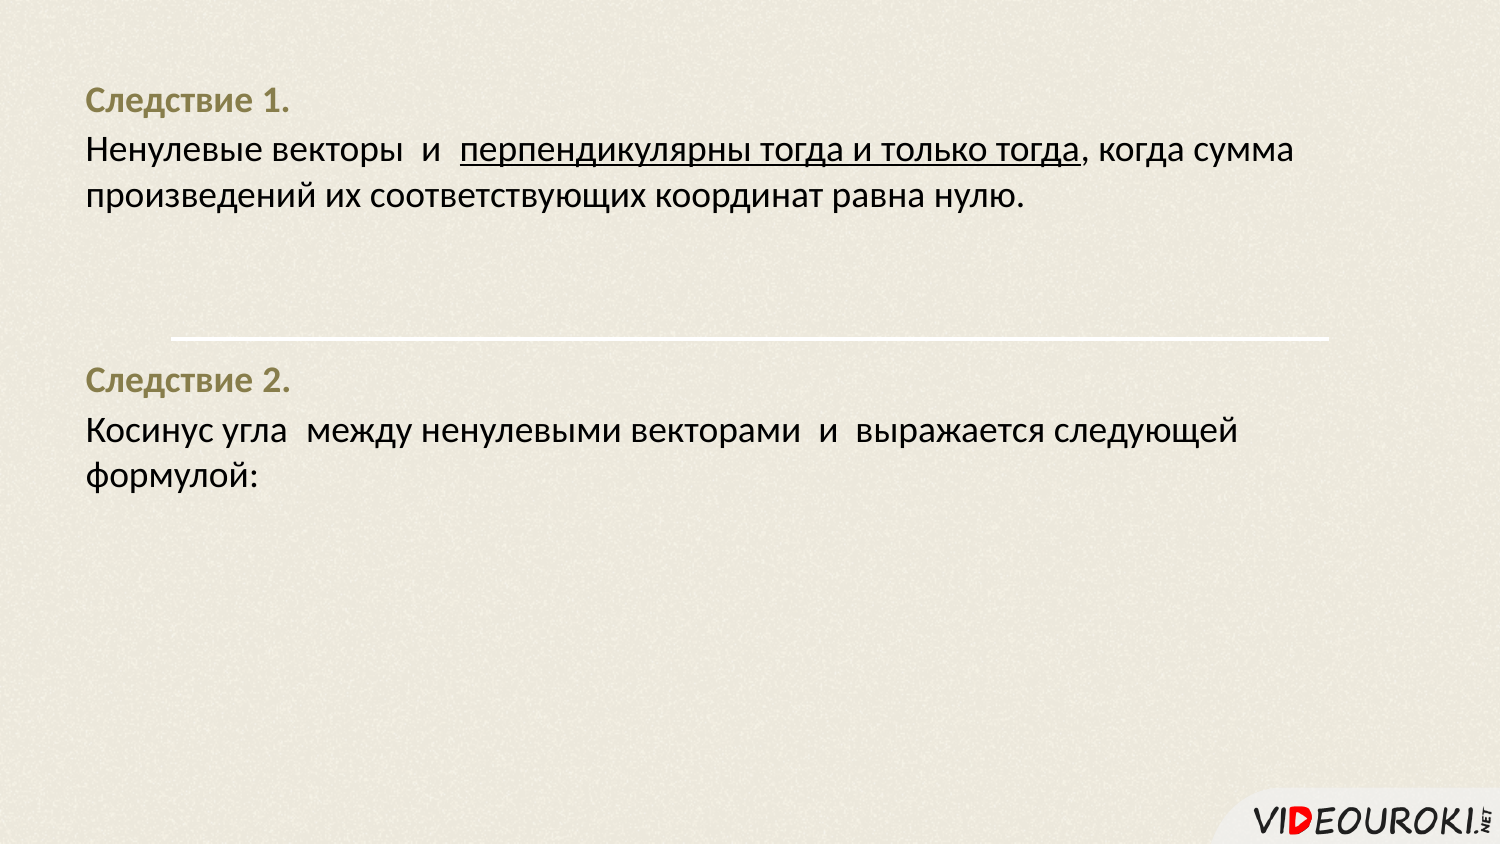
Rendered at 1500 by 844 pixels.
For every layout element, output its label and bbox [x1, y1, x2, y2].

picture [0, 0, 1500, 844]
text_box [1210, 787, 1500, 844]
